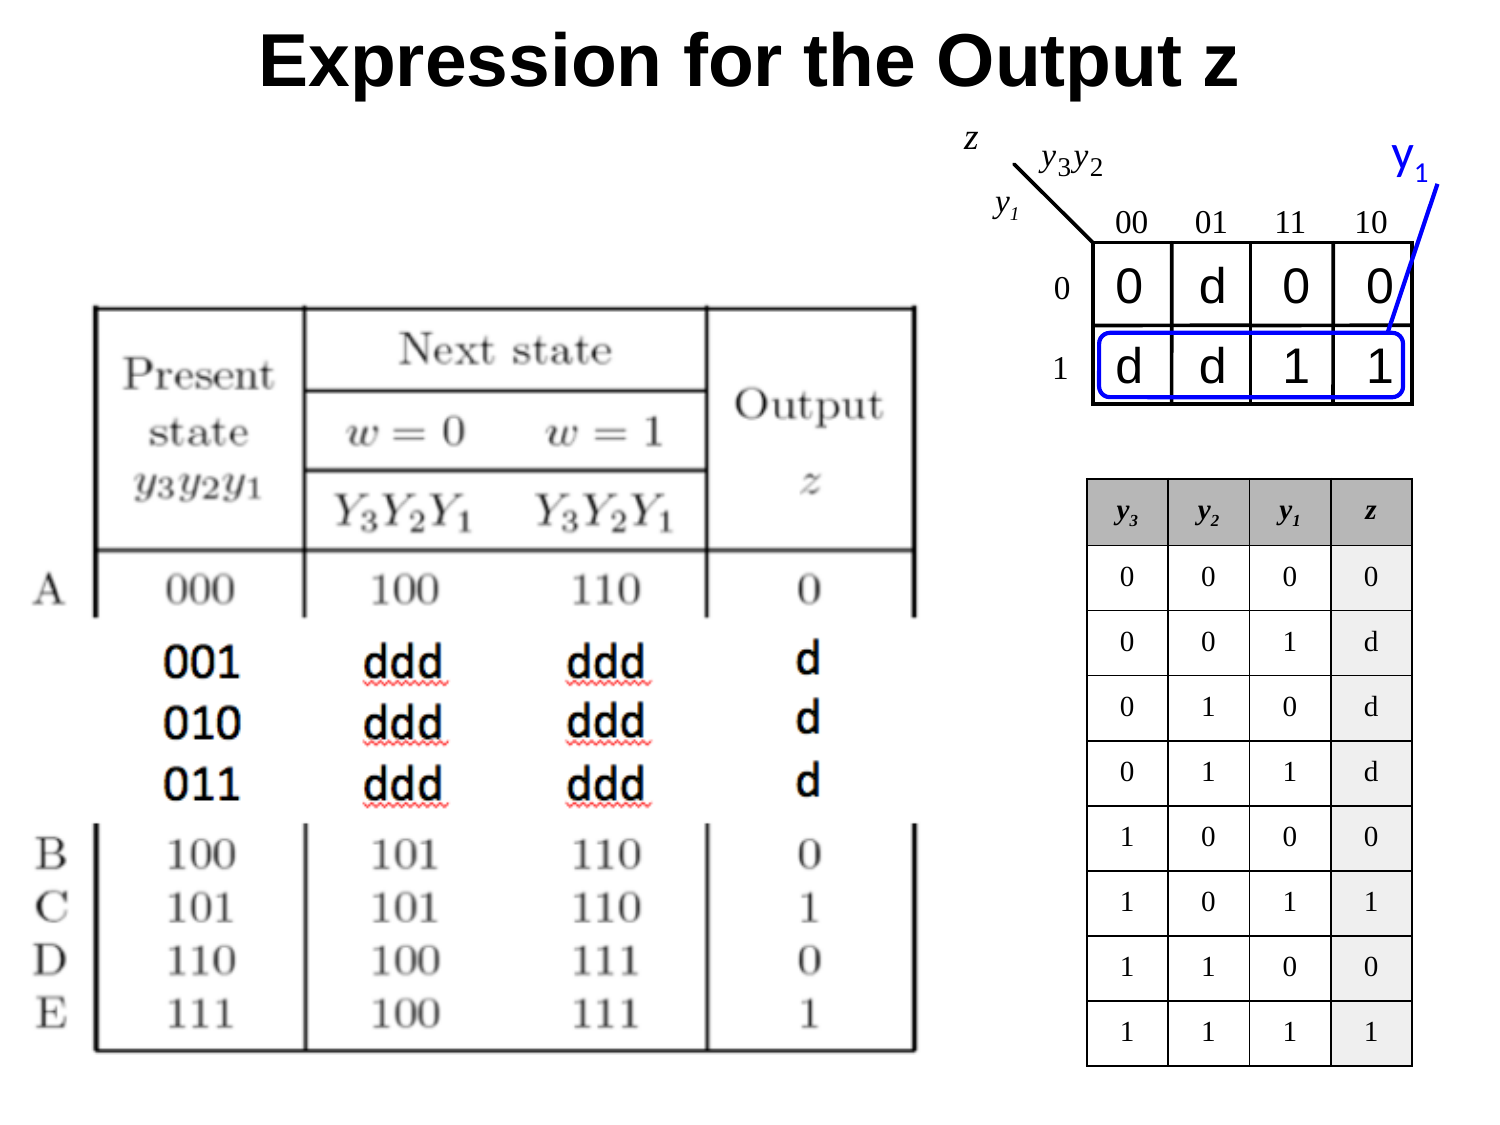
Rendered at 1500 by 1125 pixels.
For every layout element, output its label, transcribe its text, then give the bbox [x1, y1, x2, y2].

table_cell 1 [1169, 742, 1249, 805]
table_cell 0 [1250, 937, 1330, 1000]
table_cell d [1332, 742, 1411, 805]
table_cell 0 [1169, 611, 1249, 675]
table_cell 0 [1088, 676, 1167, 740]
text_box Expression for the Output z [0, 0, 1500, 113]
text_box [1387, 183, 1438, 334]
table_cell 1 [1088, 1002, 1167, 1065]
table_cell 1 [1250, 742, 1330, 805]
picture [29, 291, 930, 1074]
table_cell 0 [1088, 611, 1167, 675]
table_cell 0 [1169, 872, 1249, 935]
table_header y3 [1088, 480, 1167, 545]
table_cell d [1332, 611, 1411, 675]
text_box y1 [1414, 112, 1444, 196]
table_cell 1 [1088, 807, 1167, 870]
table_cell d [1332, 676, 1411, 740]
table_cell 1 [1250, 1002, 1330, 1065]
table_cell 0 [1169, 546, 1249, 610]
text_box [963, 112, 1413, 405]
table_cell 1 [1332, 1002, 1411, 1065]
table_cell 0 [1088, 546, 1167, 610]
table_cell 0 [1088, 742, 1167, 805]
table_cell 1 [1169, 937, 1249, 1000]
table_cell 0 [1169, 807, 1249, 870]
table_cell 0 [1250, 807, 1330, 870]
table_cell 1 [1250, 611, 1330, 675]
table_cell 0 [1250, 546, 1330, 610]
table_cell 0 [1332, 546, 1411, 610]
table_cell 0 [1250, 676, 1330, 740]
table_header z [1332, 480, 1411, 545]
table_cell 1 [1088, 937, 1167, 1000]
table_cell 0 [1332, 937, 1411, 1000]
table_header y1 [1250, 480, 1330, 545]
table_cell 1 [1088, 872, 1167, 935]
table_cell 1 [1169, 1002, 1249, 1065]
table_cell 1 [1332, 872, 1411, 935]
table_header y2 [1169, 480, 1249, 545]
table_cell 1 [1169, 676, 1249, 740]
table_cell 0 [1332, 807, 1411, 870]
table_cell 1 [1250, 872, 1330, 935]
